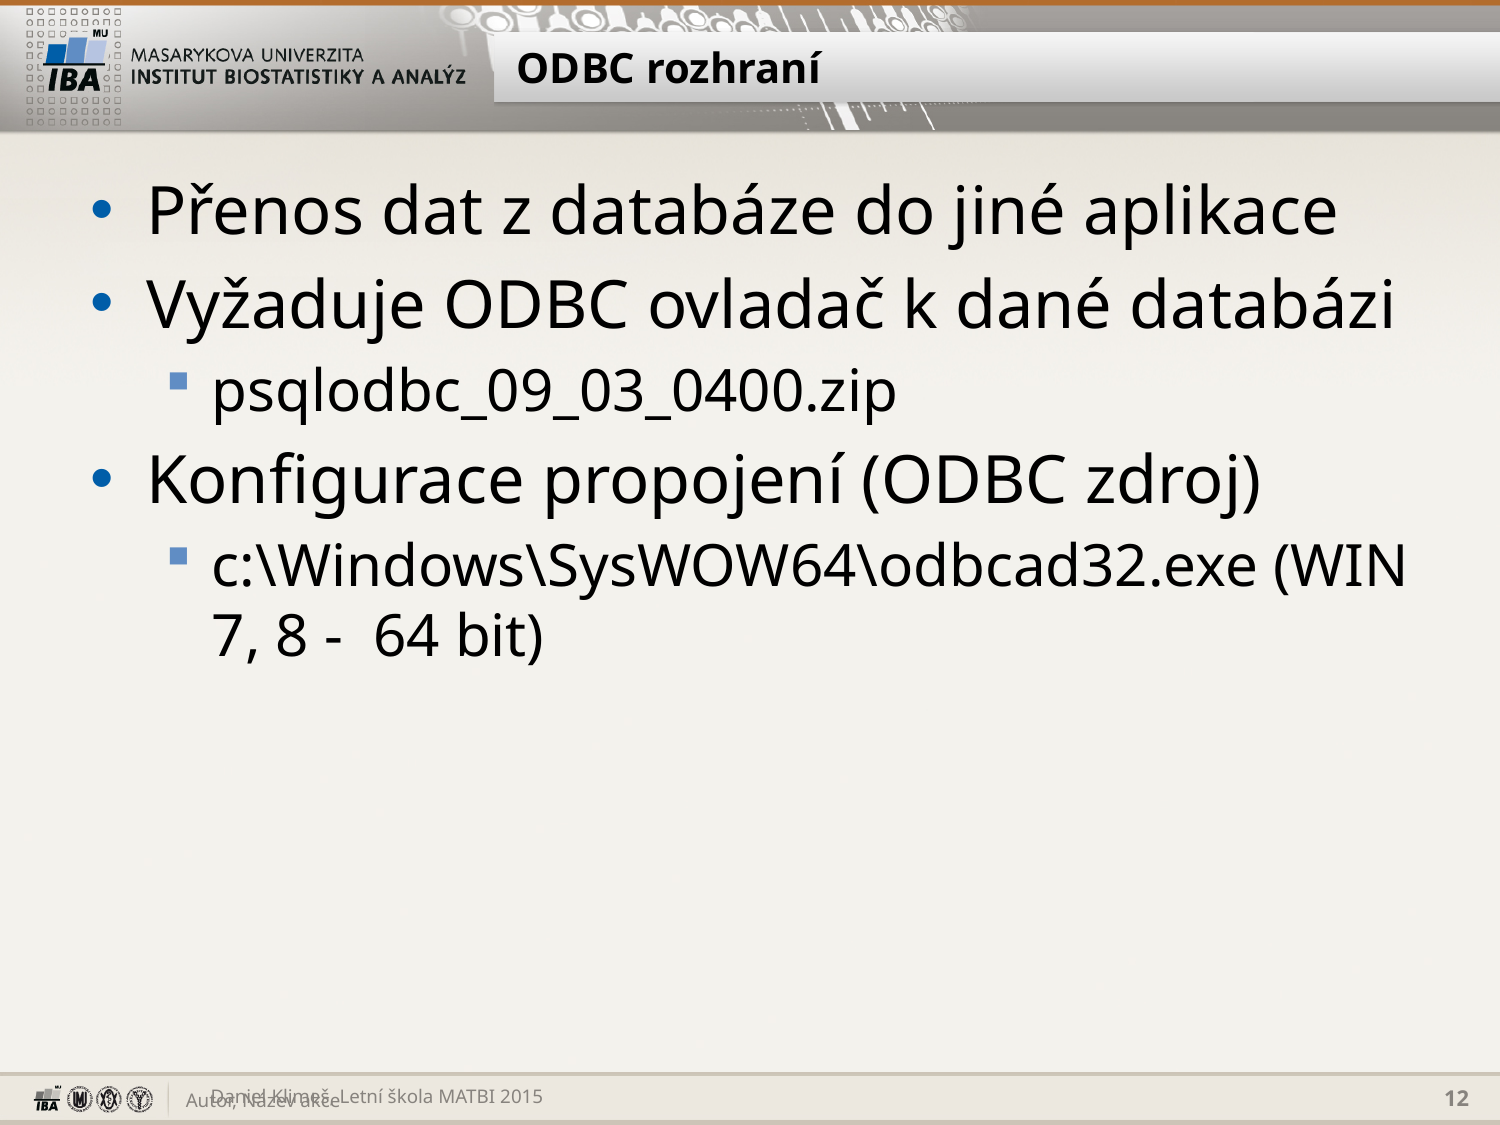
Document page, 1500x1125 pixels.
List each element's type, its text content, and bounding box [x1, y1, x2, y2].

footer Daniel Klimeš, Letní škola MATBI 2015 [195, 1077, 669, 1122]
list Přenos dat z databáze do jiné aplikace Vyžaduje ODBC ovladač k dané databázi psqlodbc_09_03_0400.zip Konfigurace propojení (ODBC zdroj) c:\Windows\SysWOW64\odbcad32.exe (WIN 7, 8 - 64 bit) [74, 160, 1426, 1006]
slide_number 12 [1340, 1080, 1485, 1118]
title ODBC rozhraní [501, 31, 1471, 104]
picture [0, 0, 1500, 1125]
